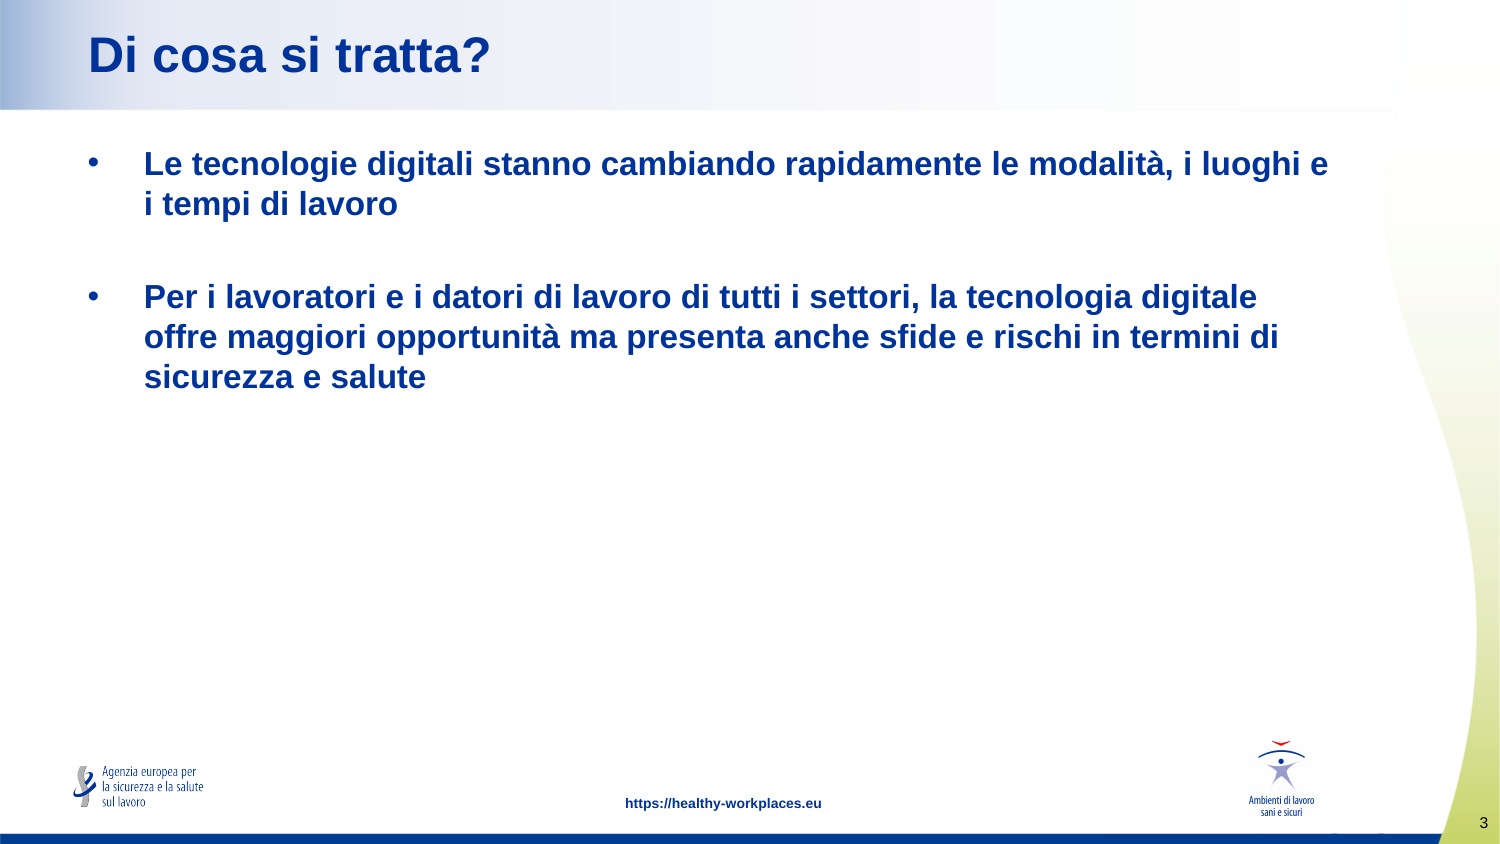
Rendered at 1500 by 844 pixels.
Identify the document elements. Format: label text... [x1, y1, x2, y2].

title Di cosa si tratta? [73, 0, 1314, 131]
picture [0, 0, 1500, 844]
text_box Le tecnologie digitali stanno cambiando rapidamente le modalità, i luoghi e i tempi di lavoro Per i lavoratori e i datori di lavoro di tutti i settori, la tecnologia digitale offre maggiori opportunità ma presenta anche sfide e rischi in termini di sicurezza e salute [72, 134, 1352, 403]
